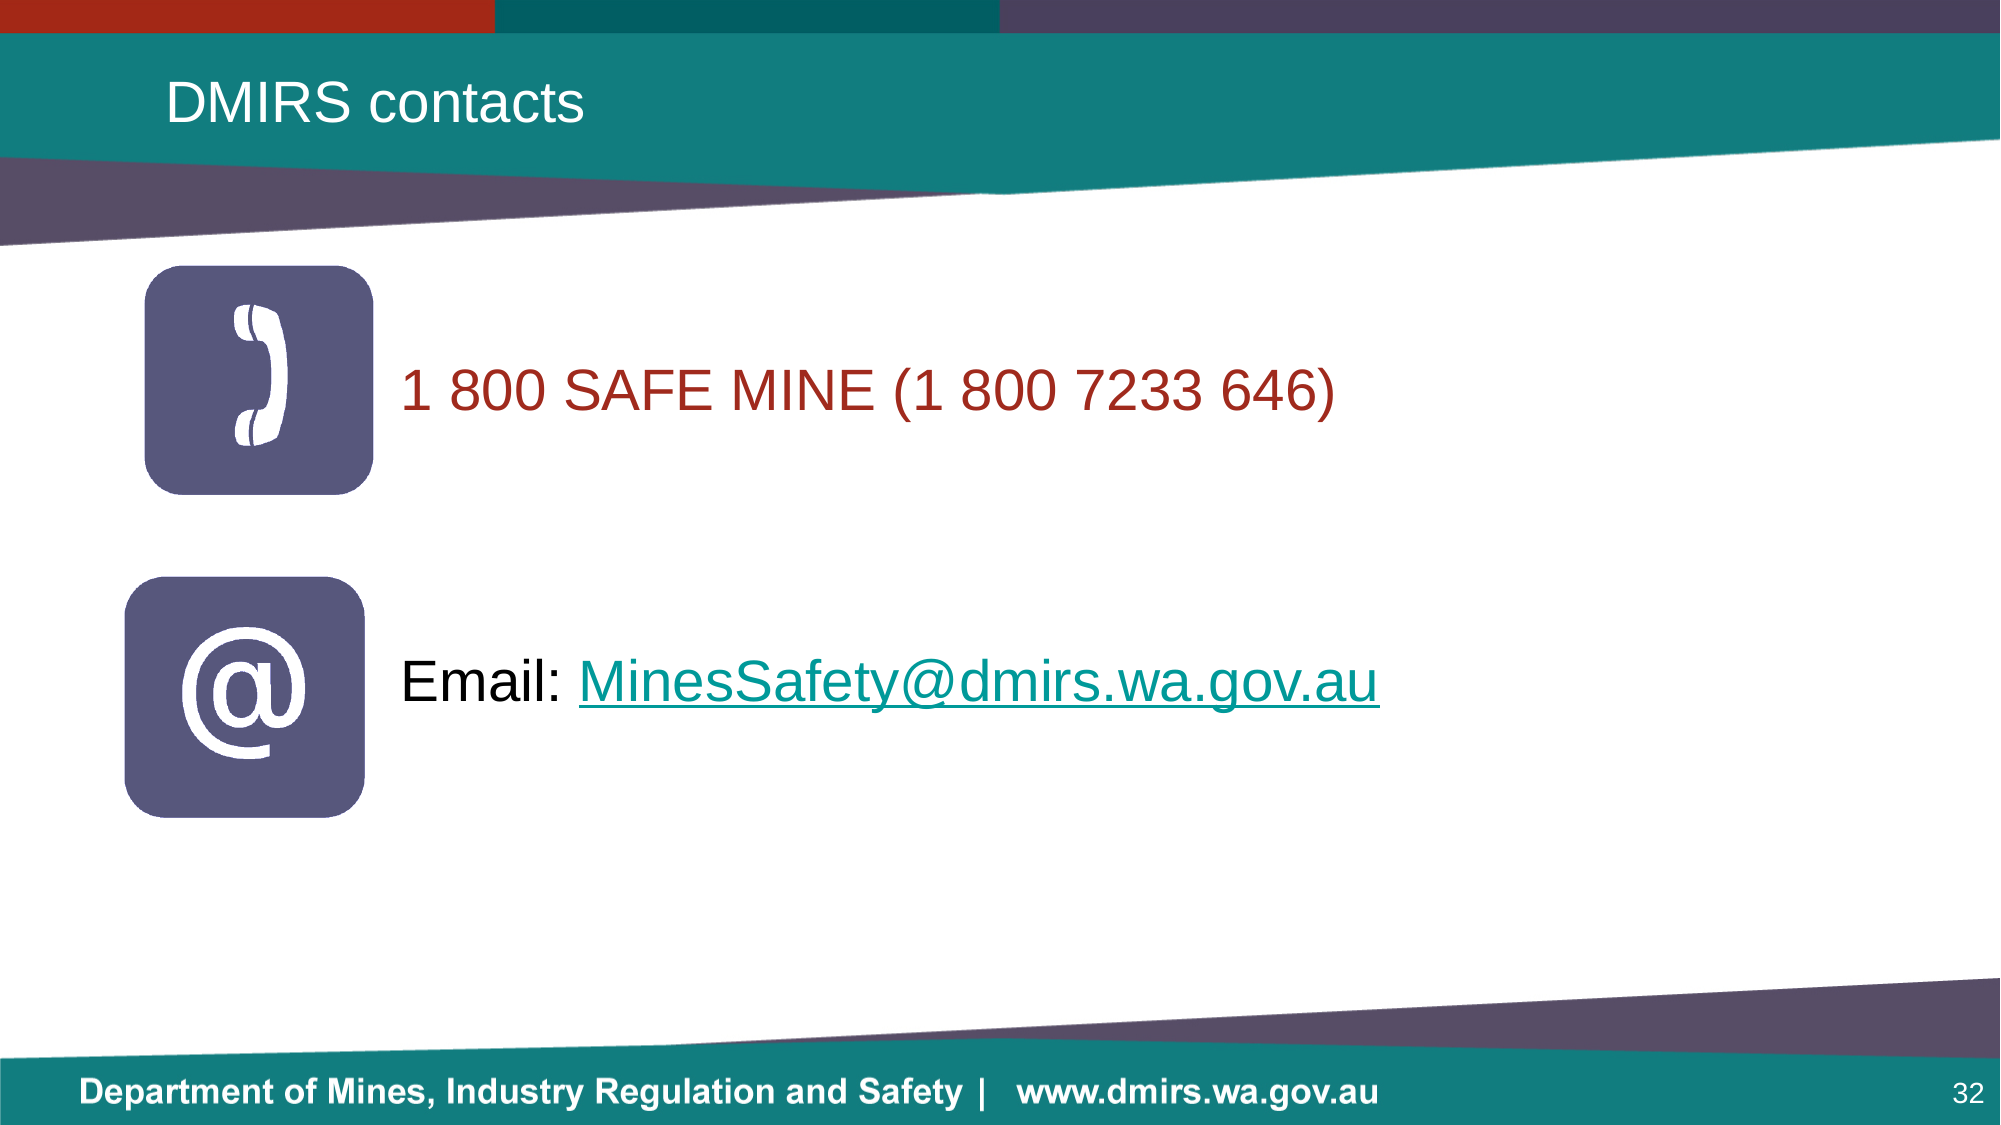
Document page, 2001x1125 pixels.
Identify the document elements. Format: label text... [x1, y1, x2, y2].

picture [0, 978, 2000, 1125]
picture [0, 0, 2000, 498]
picture [119, 574, 374, 822]
list 1 800 SAFE MINE (1 800 7233 646) Email: MinesSafety@dmirs.wa.gov.au [385, 262, 1850, 1000]
title DMIRS contacts [150, 37, 1850, 161]
slide_number 32 [1583, 1066, 2000, 1125]
